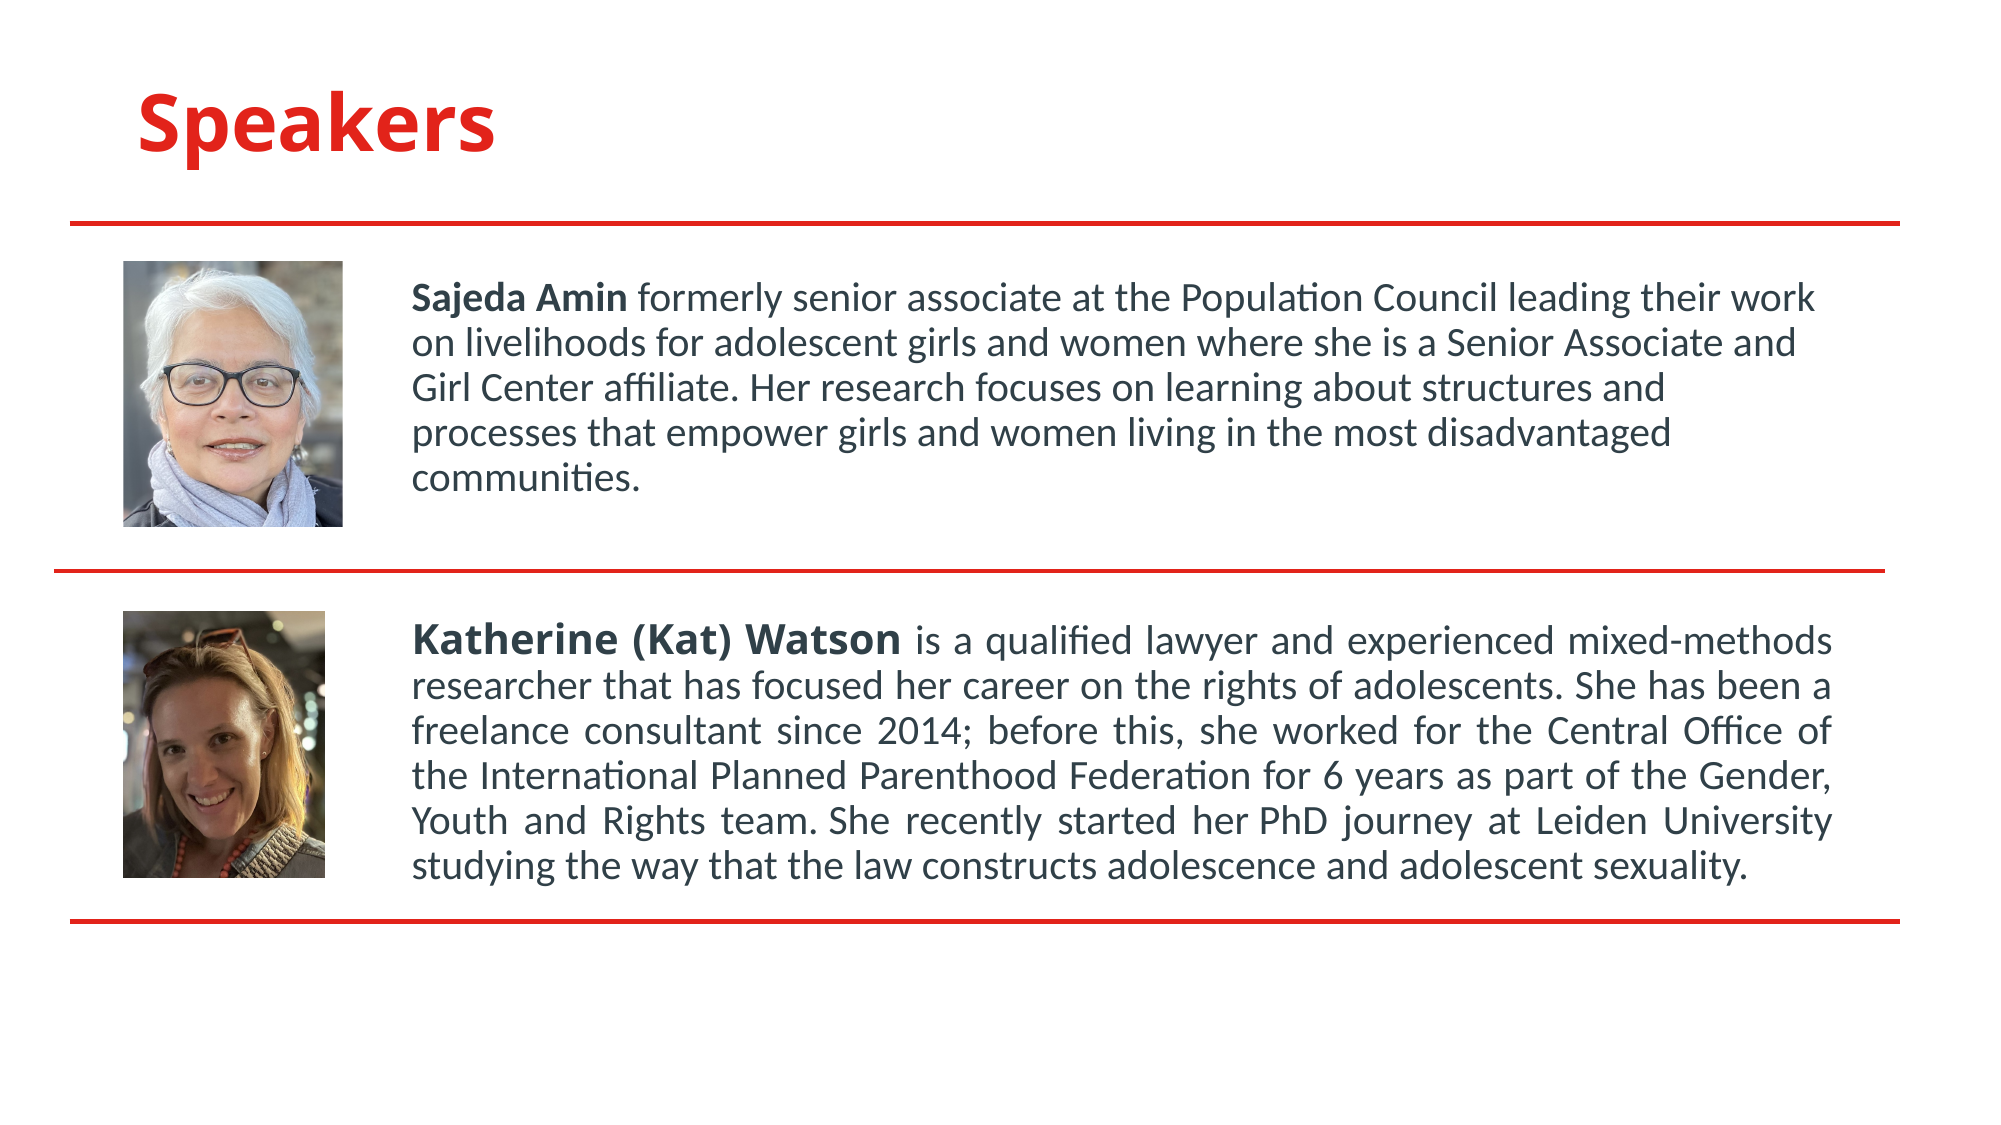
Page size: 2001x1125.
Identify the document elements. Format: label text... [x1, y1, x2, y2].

title Speakers [122, 71, 1848, 181]
picture [122, 610, 326, 878]
list Sajeda Amin formerly senior associate at the Population Council leading their work on livelihoods for adolescent girls and women where she is a Senior Associate and Girl Center affiliate. Her research focuses on learning about structures and processes that empower girls and women living in the most disadvantaged communities. [396, 267, 1849, 504]
picture [122, 260, 344, 528]
text_box Katherine (Kat) Watson is a qualified lawyer and experienced mixed-methods researcher that has focused her career on the rights of adolescents. She has been a freelance consultant since 2014; before this, she worked for the Central Office of the International Planned Parenthood Federation for 6 years as part of the Gender, Youth and Rights team. She recently started her PhD journey at Leiden University studying the way that the law constructs adolescence and adolescent sexuality. [396, 611, 1849, 814]
text_box [361, 814, 1904, 998]
